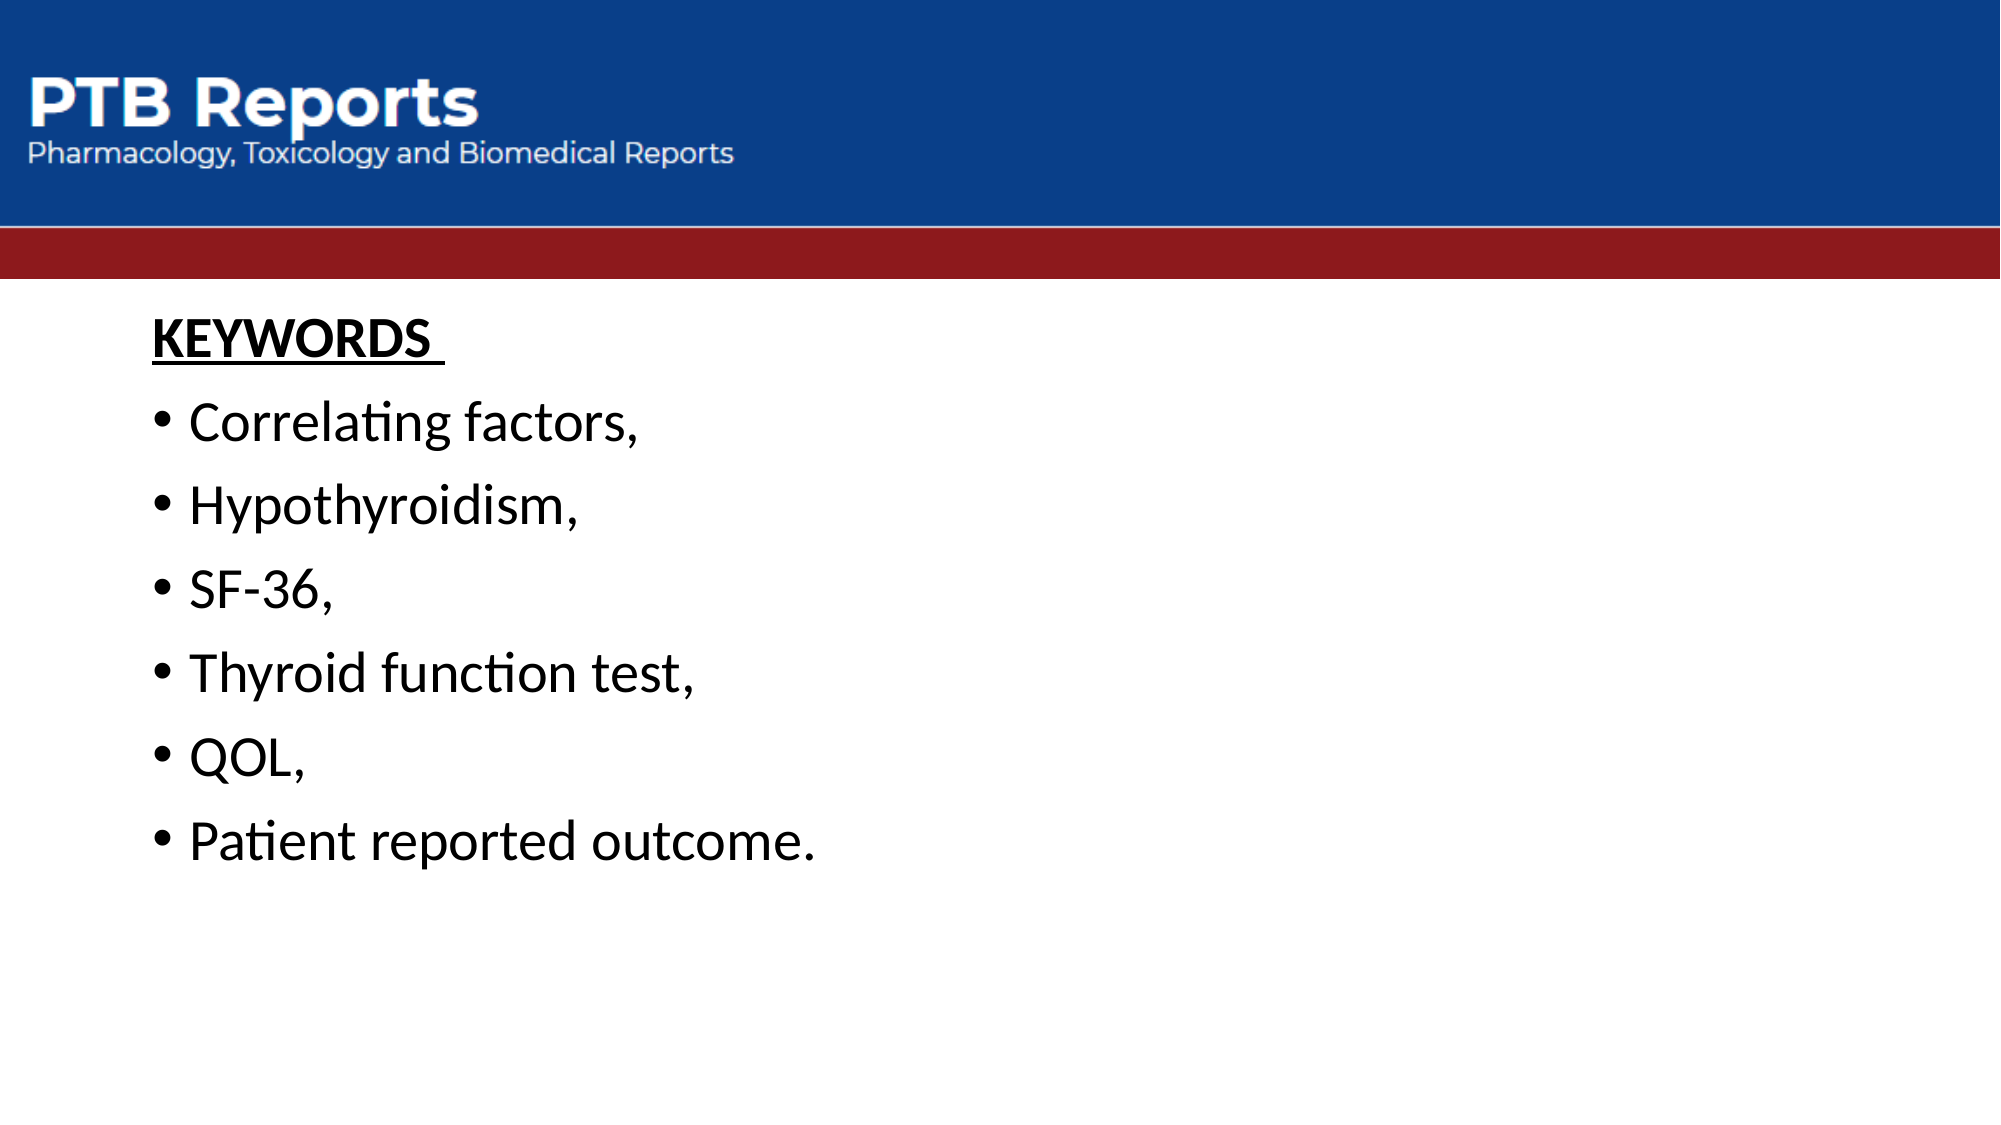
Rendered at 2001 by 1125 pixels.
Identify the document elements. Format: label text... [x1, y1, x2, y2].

list KEYWORDS Correlating factors, Hypothyroidism, SF-36, Thyroid function test, QOL, Patient reported outcome. [137, 299, 1863, 1014]
picture [0, 0, 2000, 279]
